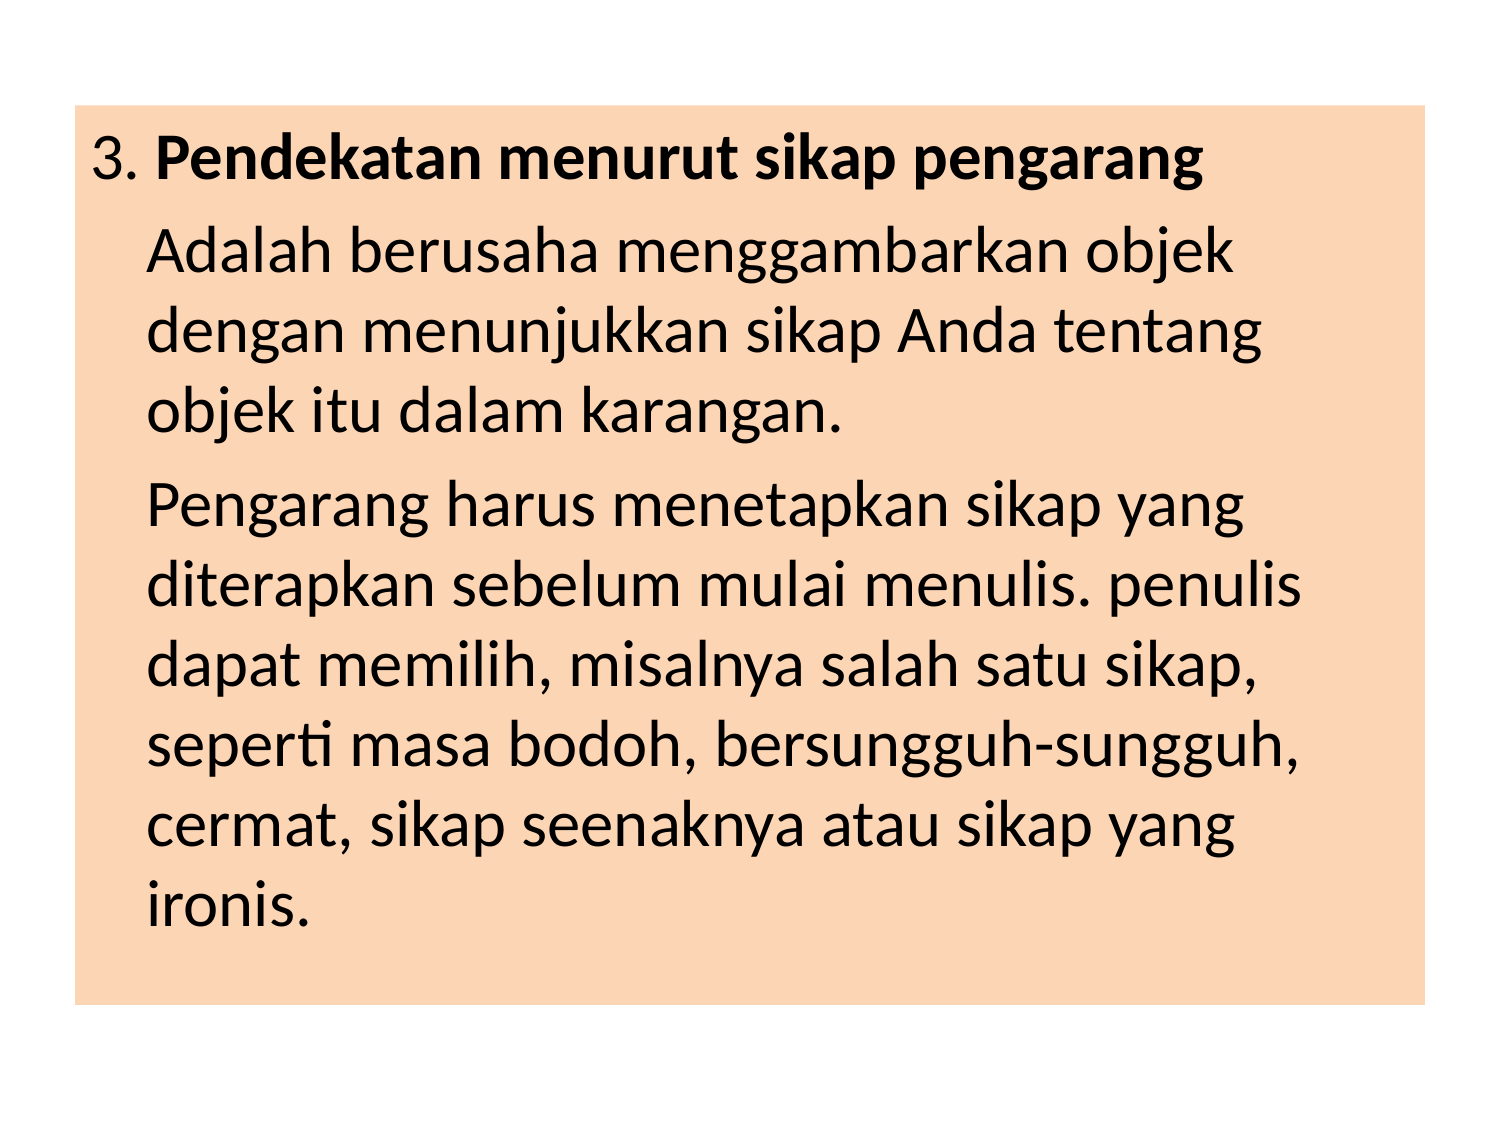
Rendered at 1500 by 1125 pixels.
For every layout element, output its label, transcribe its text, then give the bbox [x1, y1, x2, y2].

list 3. Pendekatan menurut sikap pengarang Adalah berusaha menggambarkan objek dengan menunjukkan sikap Anda tentang objek itu dalam karangan. Pengarang harus menetapkan sikap yang diterapkan sebelum mulai menulis. penulis dapat memilih, misalnya salah satu sikap, seperti masa bodoh, bersungguh-sungguh, cermat, sikap seenaknya atau sikap yang ironis. [75, 105, 1425, 1005]
